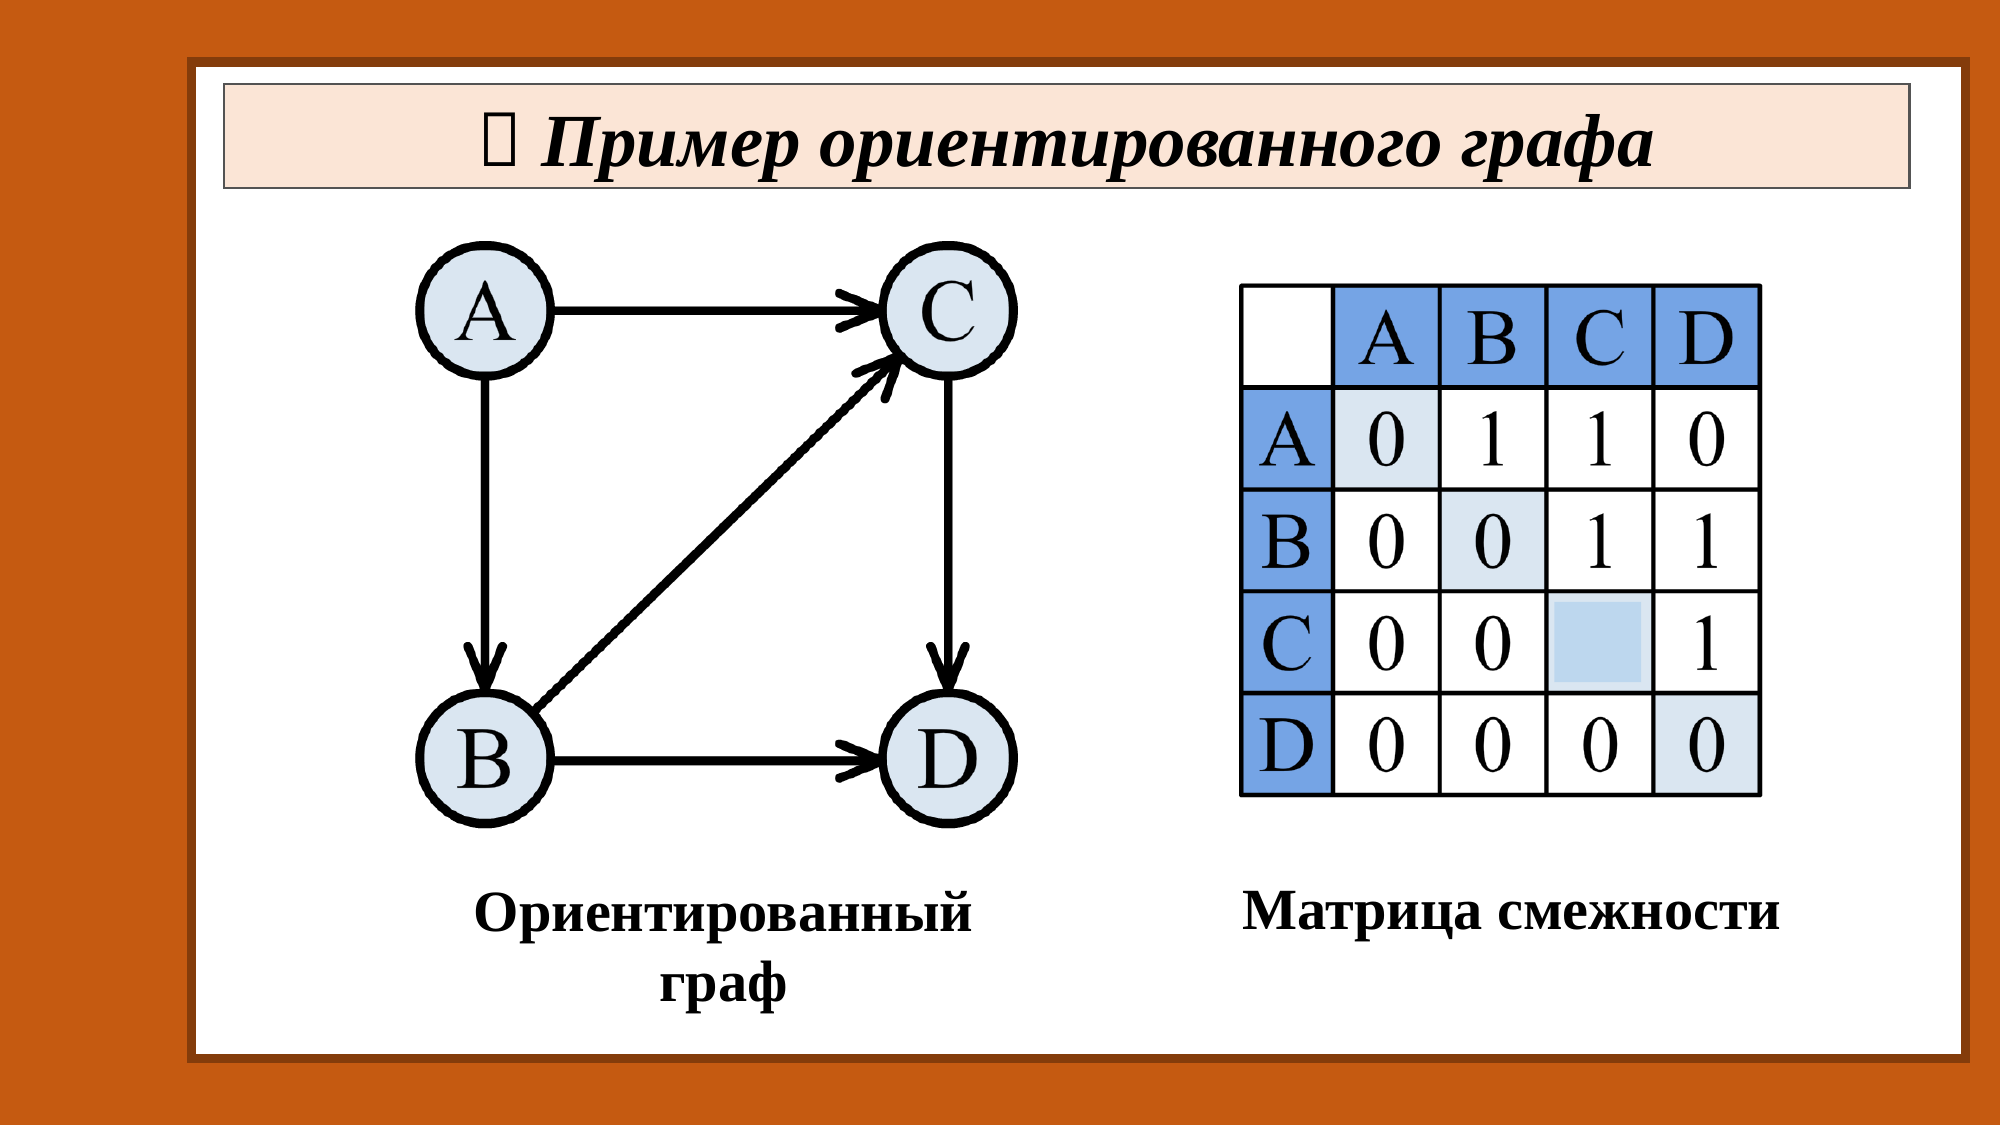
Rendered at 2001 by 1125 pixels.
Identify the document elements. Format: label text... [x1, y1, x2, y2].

text_box  Пример ориентированного графа [223, 83, 1911, 189]
text_box Ориентированный граф [406, 865, 1041, 1021]
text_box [1195, 242, 1811, 849]
text_box [190, 61, 1966, 1060]
text_box Матрица смежности [1195, 863, 1829, 949]
picture [354, 228, 1079, 846]
